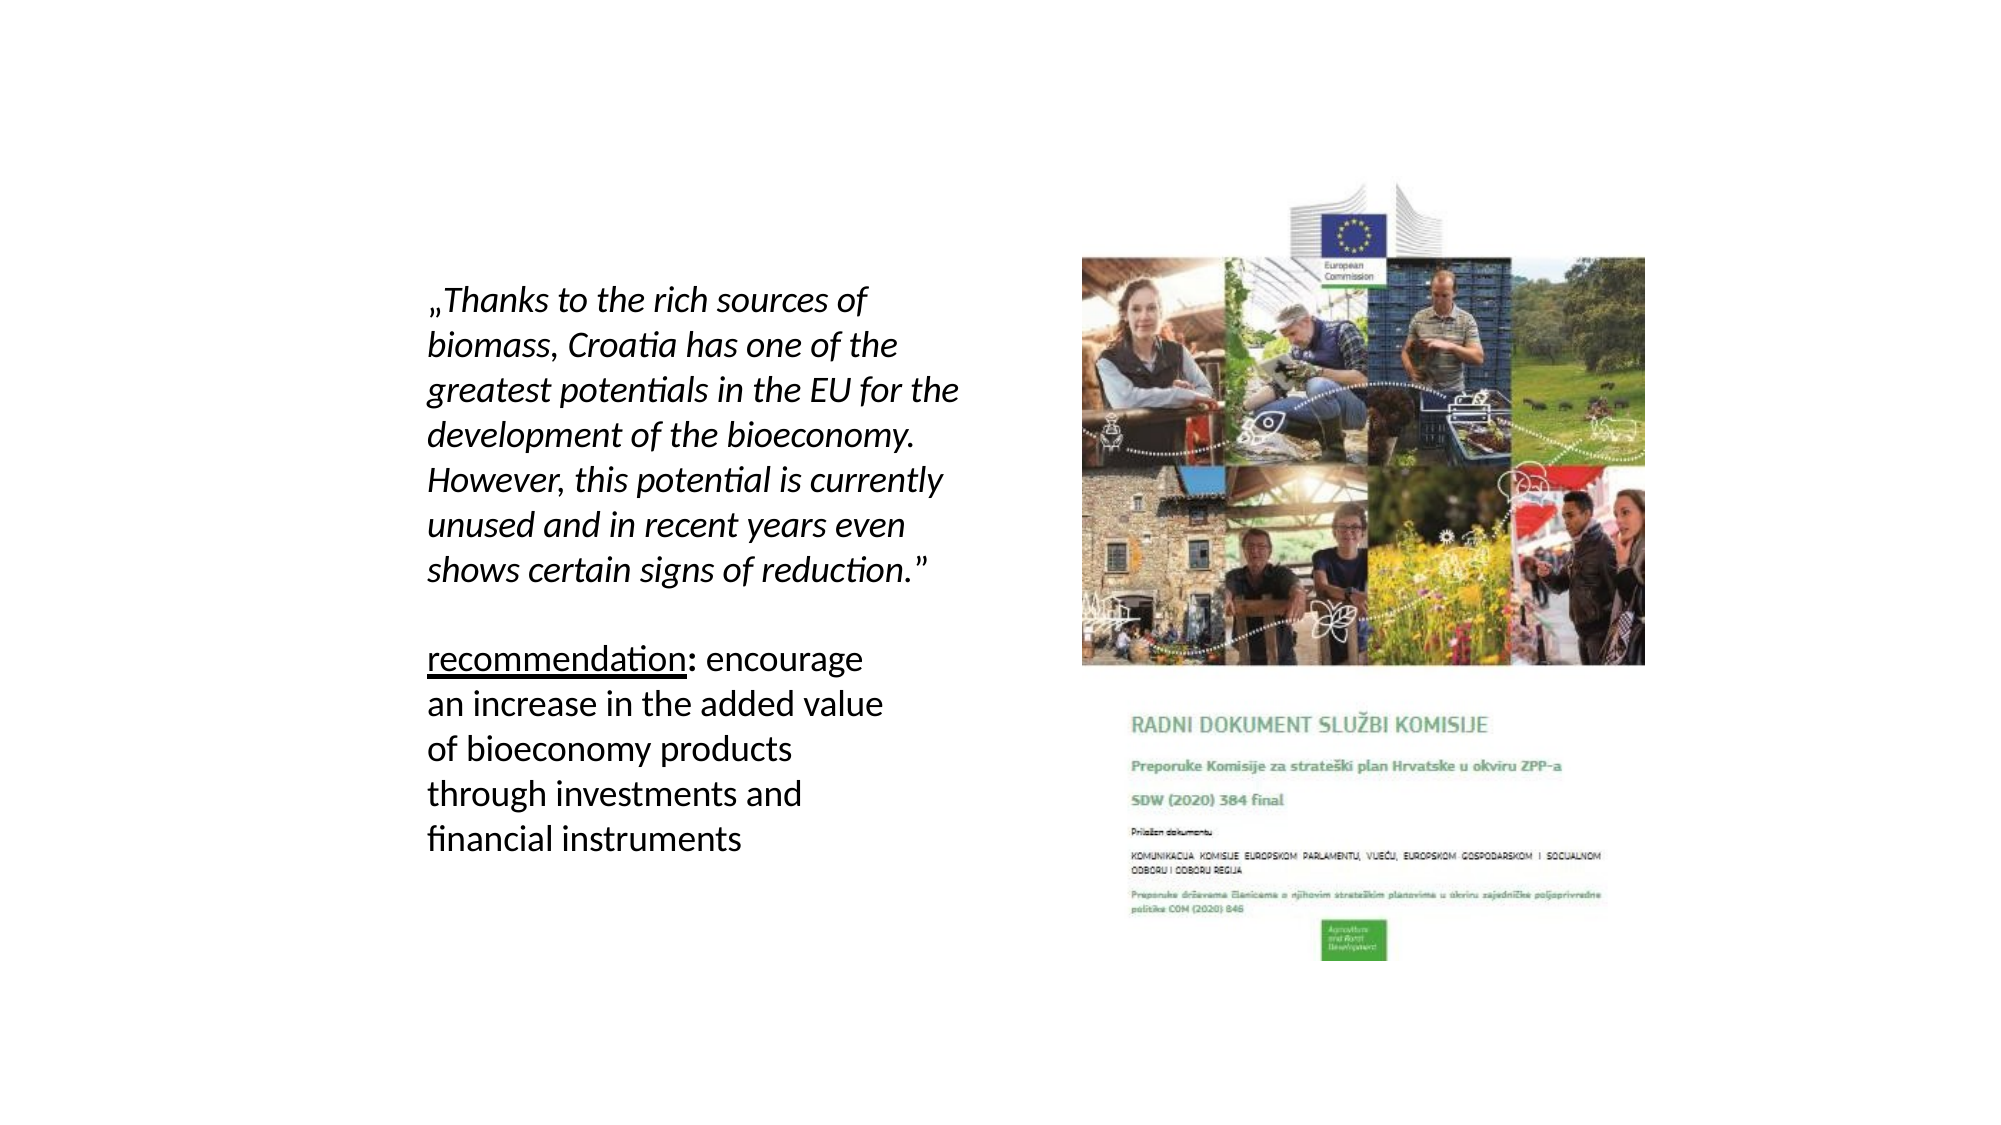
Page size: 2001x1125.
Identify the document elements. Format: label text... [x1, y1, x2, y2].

picture [1082, 176, 1645, 961]
text_box „Thanks to the rich sources of biomass, Croatia has one of the greatest potentials in the EU for the development of the bioeconomy. However, this potential is currently unused and in recent years even shows certain signs of reduction.” recommendation: encourage an increase in the added value of bioeconomy products through investments and financial instruments [425, 273, 983, 860]
